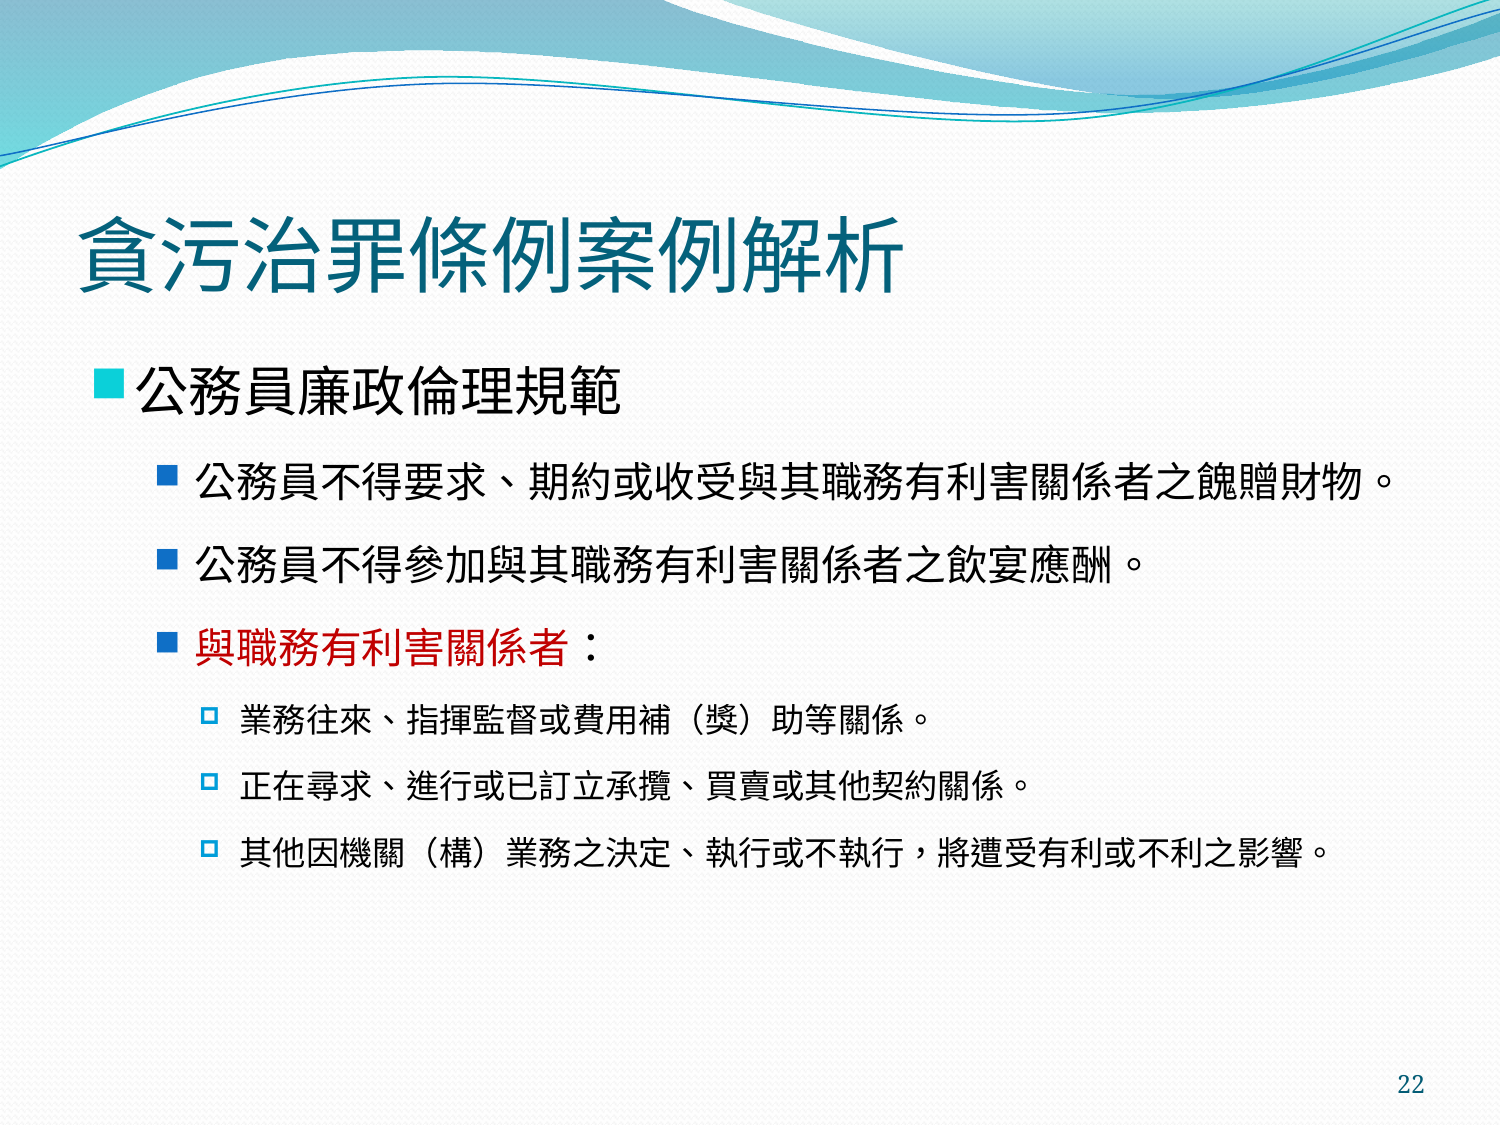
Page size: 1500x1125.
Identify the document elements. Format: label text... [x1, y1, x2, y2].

slide_number 22 [1299, 1042, 1425, 1103]
title 貪污治罪條例案例解析 [75, 115, 1425, 303]
list 公務員廉政倫理規範 公務員不得要求、期約或收受與其職務有利害關係者之餽贈財物。 公務員不得參加與其職務有利害關係者之飲宴應酬。 與職務有利害關係者： 業務往來、指揮監督或費用補（獎）助等關係。 正在尋求、進行或已訂立承攬、買賣或其他契約關係。 其他因機關（構）業務之決定、執行或不執行，將遭受有利或不利之影響。 [75, 317, 1425, 1038]
